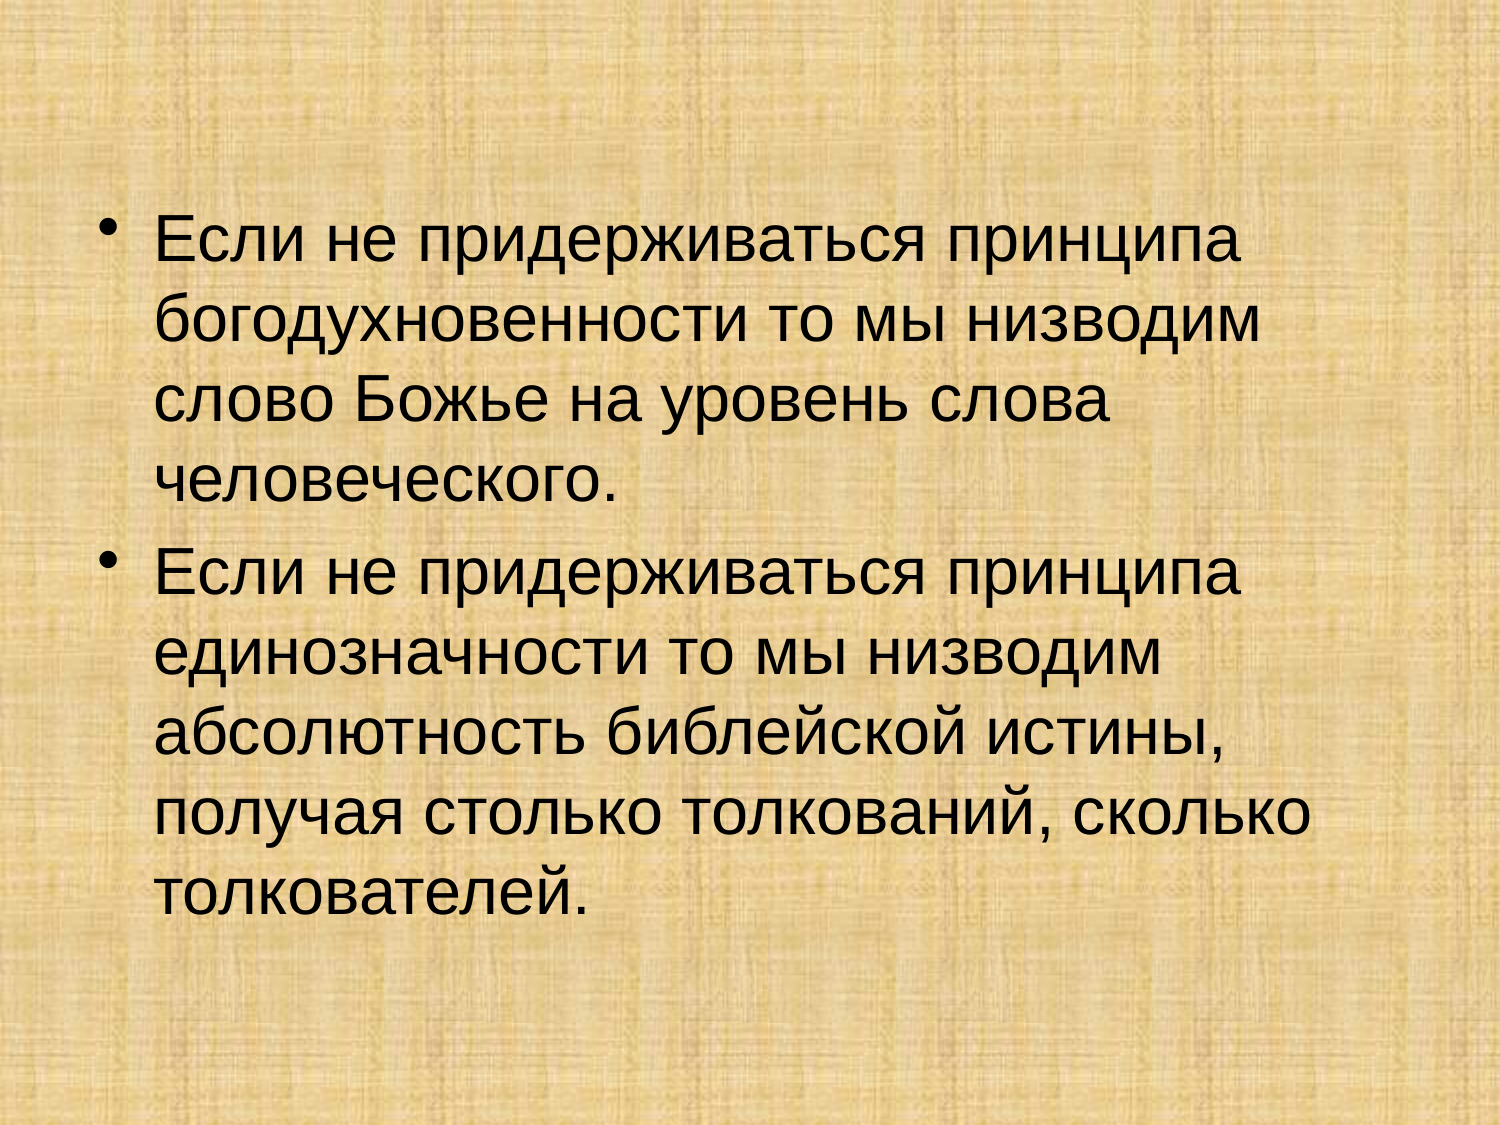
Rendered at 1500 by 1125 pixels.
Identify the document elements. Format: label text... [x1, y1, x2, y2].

picture [0, 0, 1500, 1125]
list Если не придерживаться принципа богодухновенности то мы низводим слово Божье на уровень слова человеческого. Если не придерживаться принципа единозначности то мы низводим абсолютность библейской истины, получая столько толкований, сколько толкователей. [81, 93, 1433, 748]
